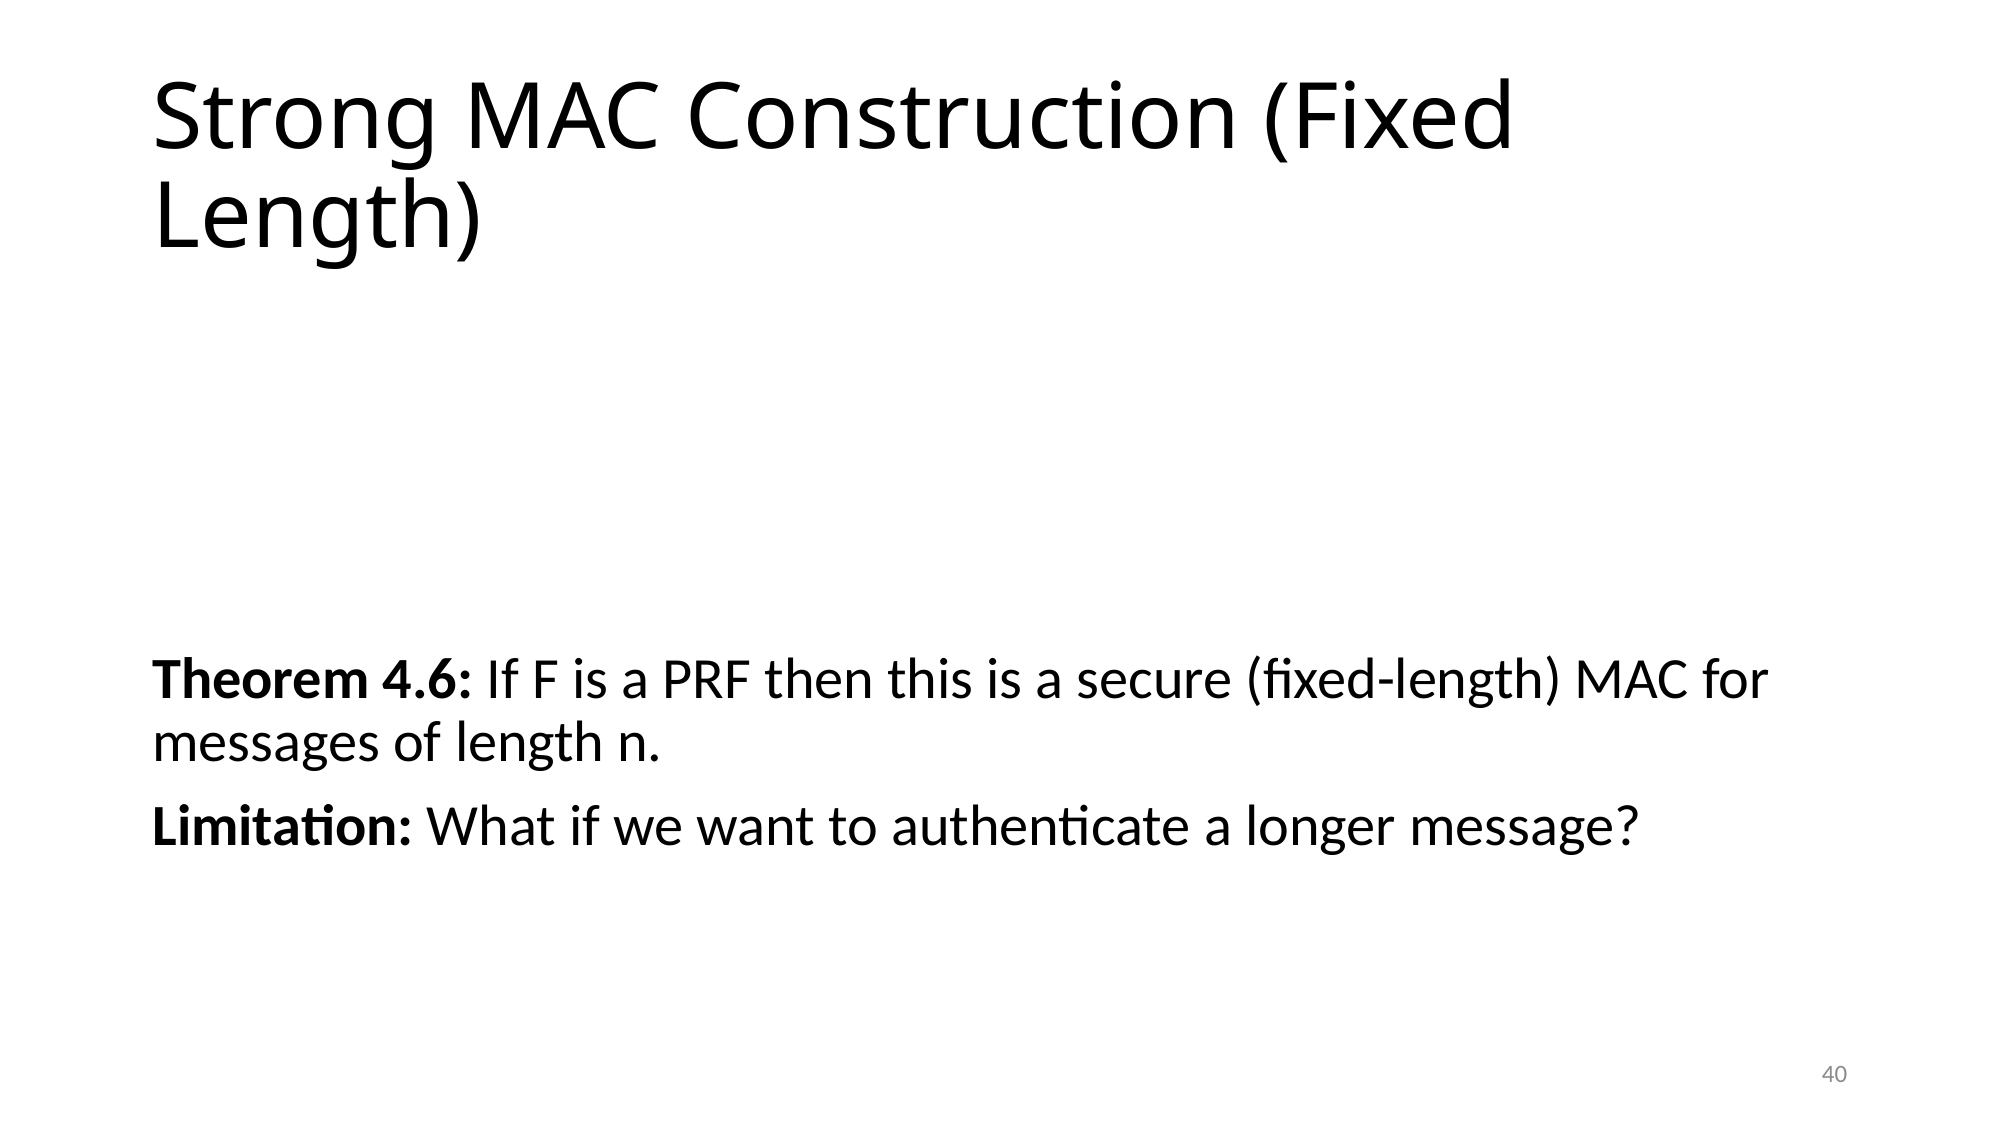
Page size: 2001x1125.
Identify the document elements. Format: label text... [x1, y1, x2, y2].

title Strong MAC Construction (Fixed Length) [137, 59, 1863, 278]
slide_number 40 [1412, 1042, 1863, 1103]
